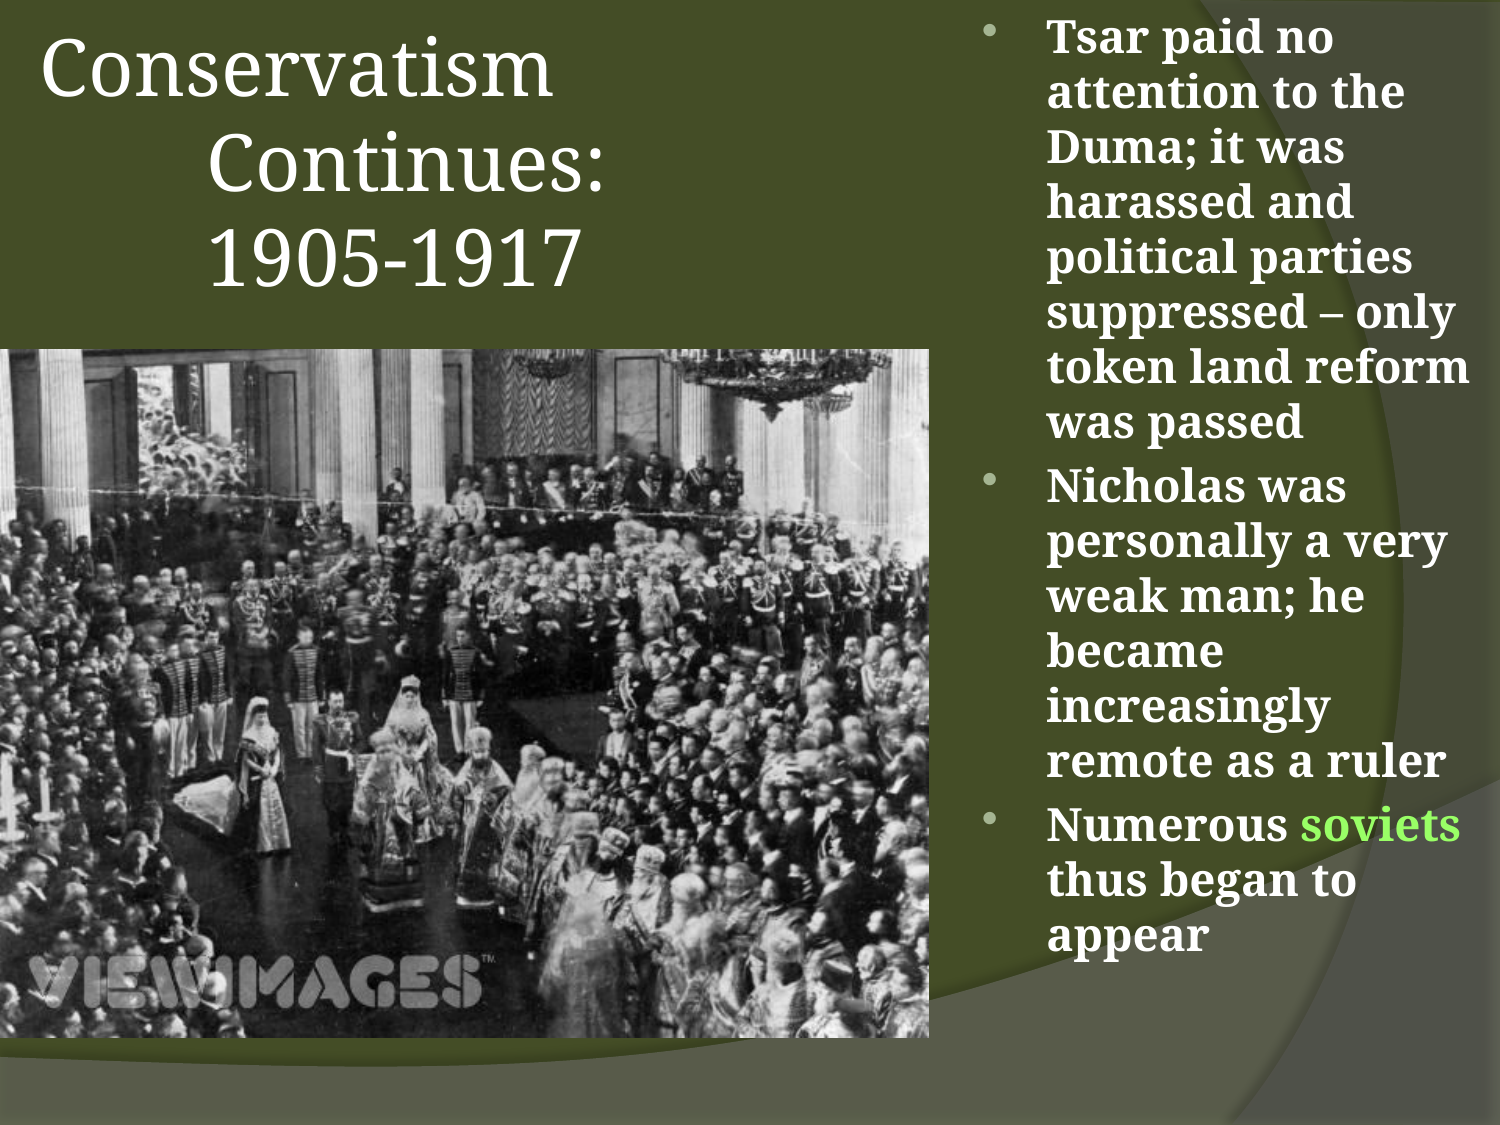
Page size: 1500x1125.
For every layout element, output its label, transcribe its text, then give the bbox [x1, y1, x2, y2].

picture [0, 349, 929, 1038]
list Tsar paid no attention to the Duma; it was harassed and political parties suppressed – only token land reform was passed Nicholas was personally a very weak man; he became increasingly remote as a ruler Numerous soviets thus began to appear [962, 0, 1500, 1125]
title Conservatism Continues: 1905-1917 [24, 44, 888, 276]
